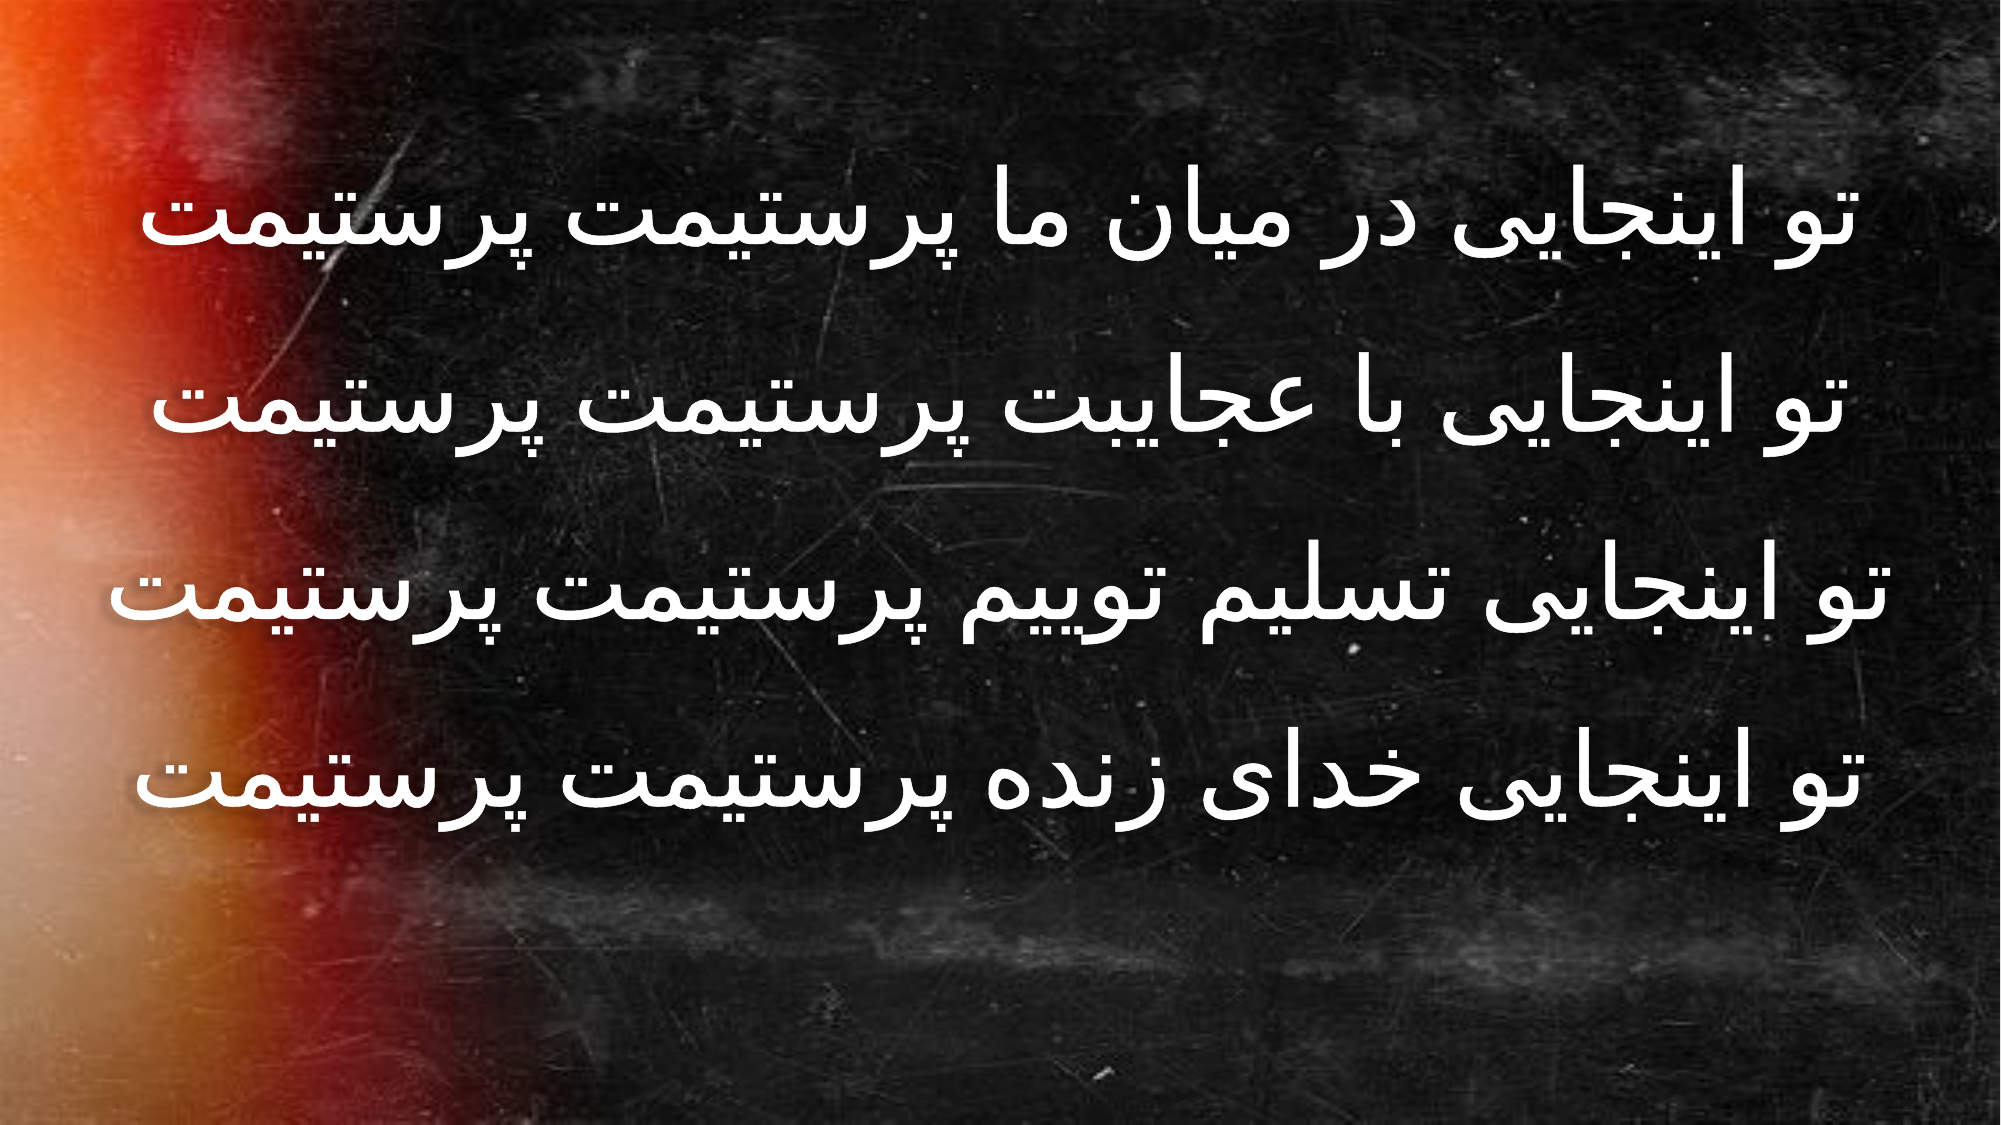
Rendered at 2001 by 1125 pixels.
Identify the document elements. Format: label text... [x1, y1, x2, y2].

picture [0, 0, 2001, 1125]
text_box تو اینجایی در میان ما پرستیمت پرستیمت تو اینجایی با عجایبت پرستیمت پرستیمت تو اینجایی تسلیم توییم پرستیمت پرستیمت تو اینجایی خدای زنده پرستیمت پرستیمت [0, 0, 2000, 1105]
